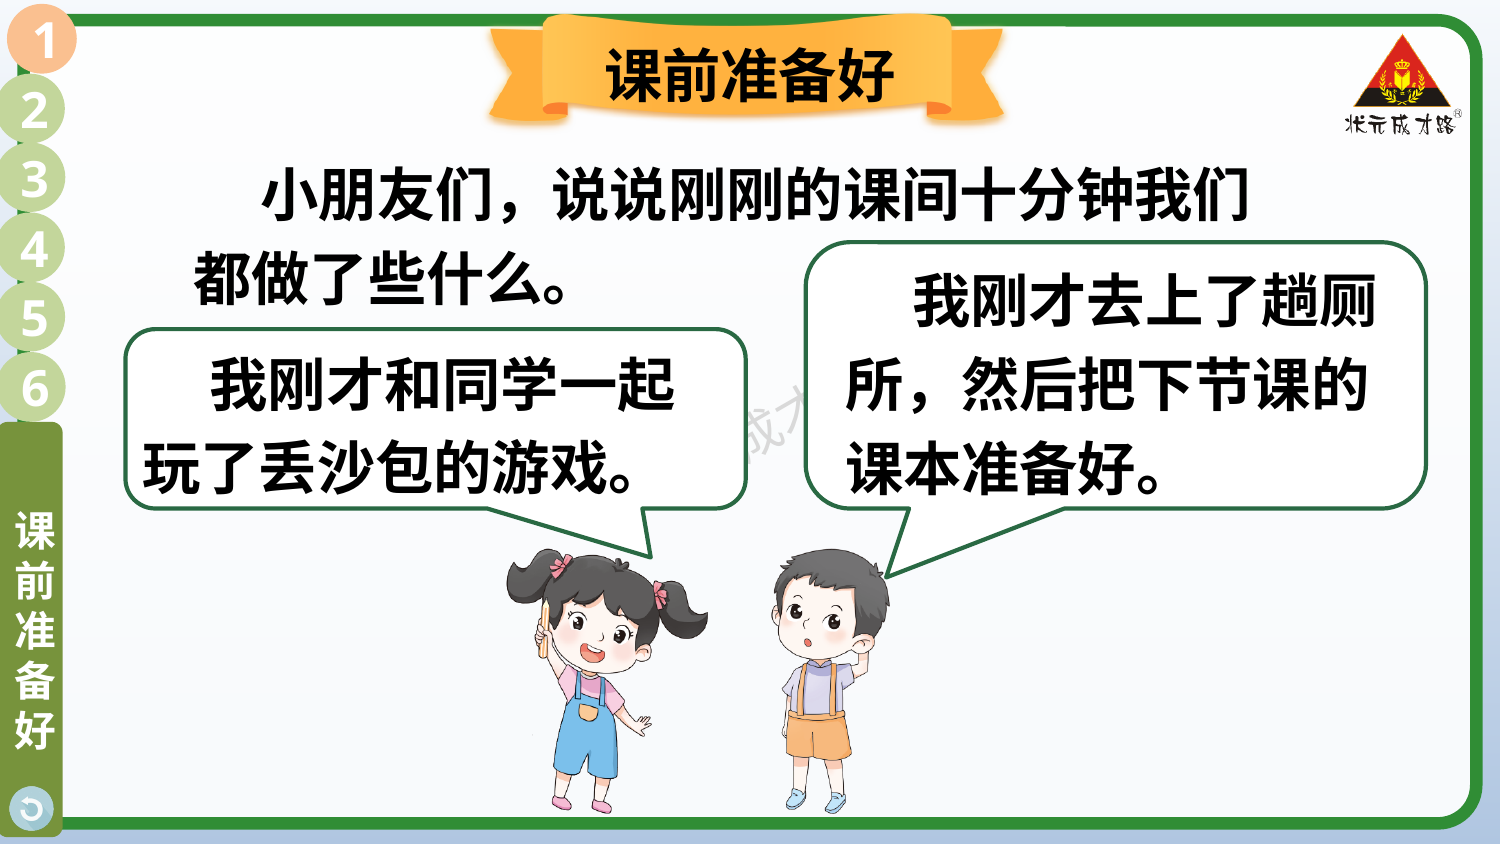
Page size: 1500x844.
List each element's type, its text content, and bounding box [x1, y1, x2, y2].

picture [9, 786, 54, 831]
text_box 6 [0, 352, 66, 422]
text_box 2 [0, 73, 65, 143]
text_box 课前准备好 [0, 421, 63, 838]
text_box 3 [0, 142, 66, 212]
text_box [805, 241, 1427, 509]
text_box 1 [6, 3, 77, 74]
text_box 5 [0, 281, 66, 352]
picture [506, 548, 708, 814]
picture [1345, 33, 1462, 135]
picture [771, 548, 890, 814]
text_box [125, 326, 746, 509]
text_box 4 [0, 212, 65, 282]
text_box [466, 2, 1025, 136]
text_box 小朋友们，说说刚刚的课间十分钟我们都做了些什么。 [178, 136, 1285, 320]
